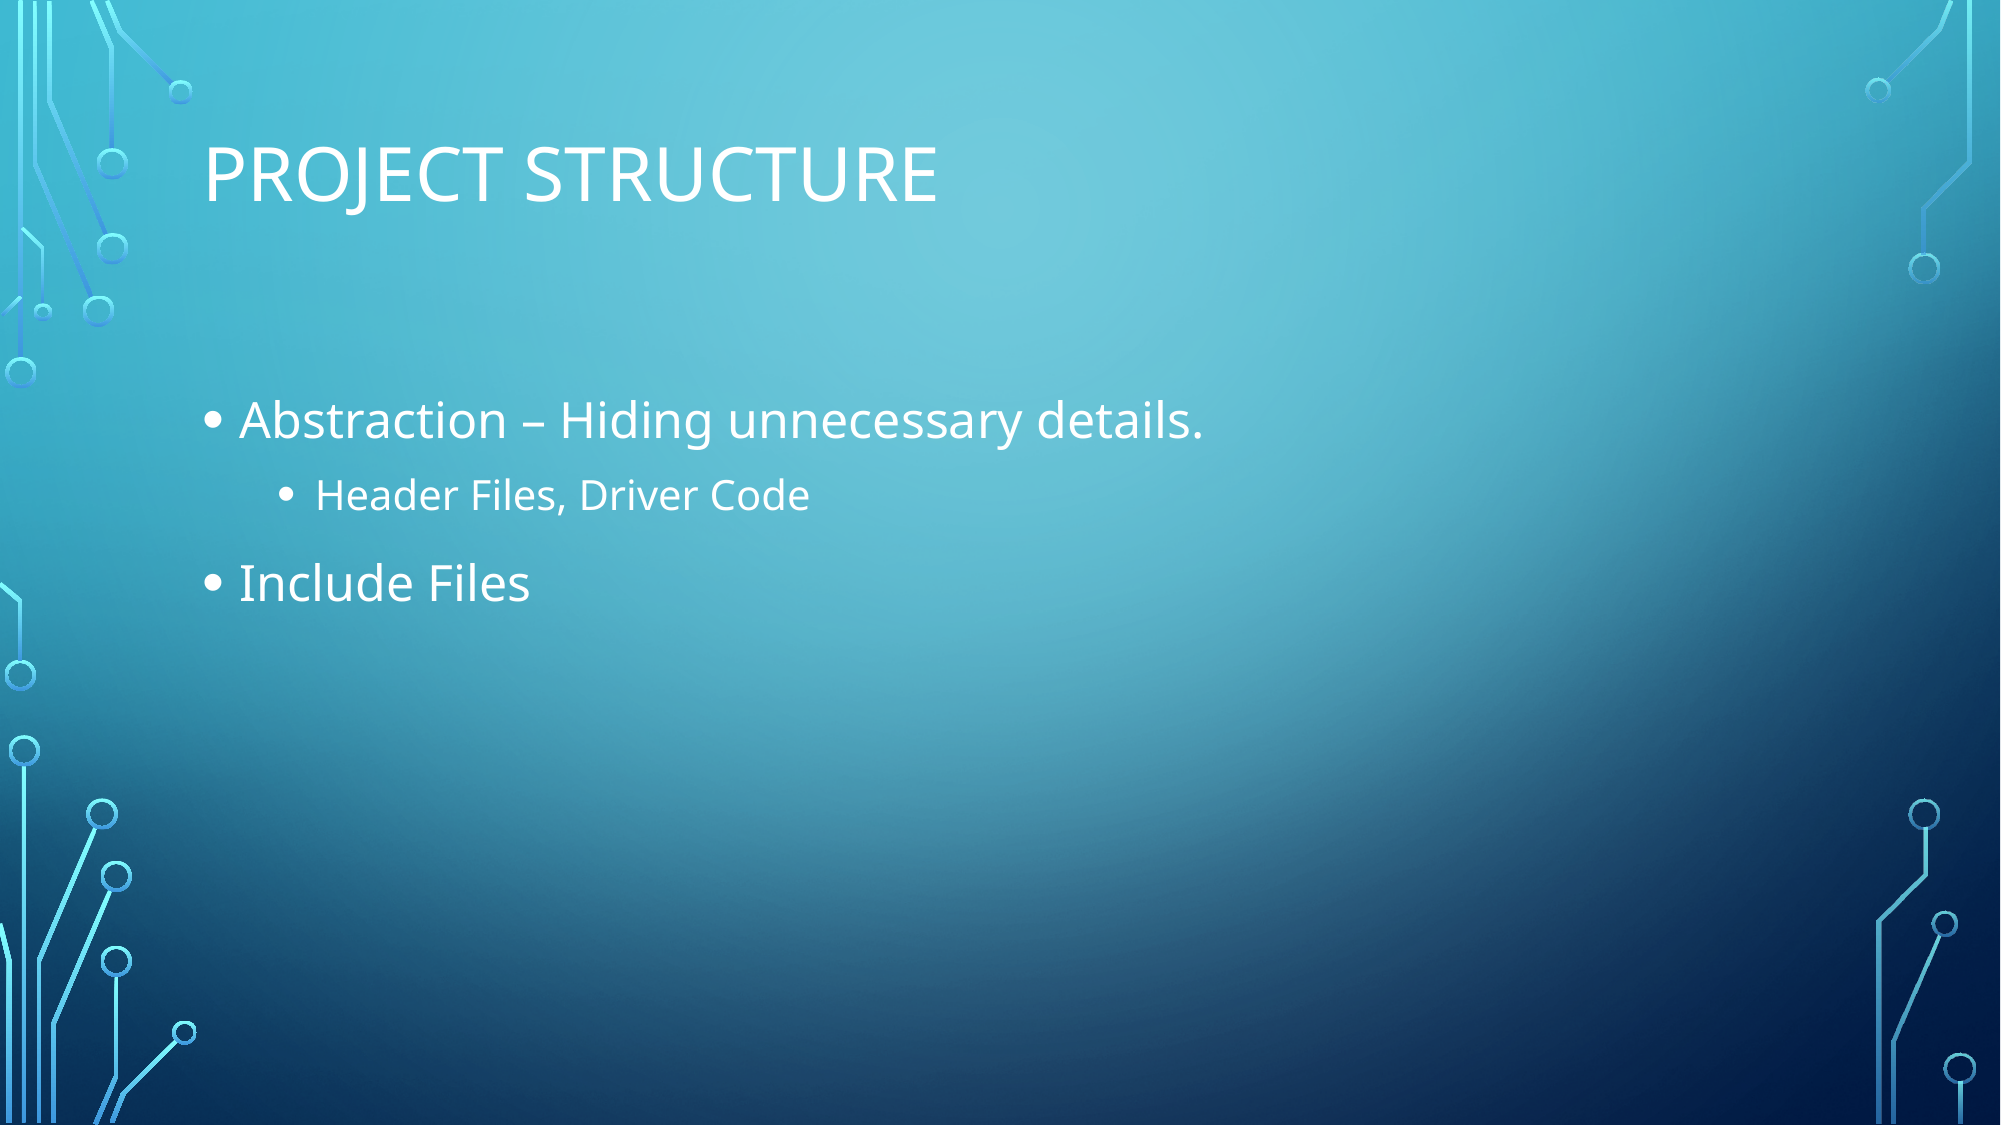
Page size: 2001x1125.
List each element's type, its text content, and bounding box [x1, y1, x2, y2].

title Project Structure [187, 101, 1813, 344]
list Abstraction – Hiding unnecessary details. Header Files, Driver Code Include Files [187, 369, 1813, 950]
